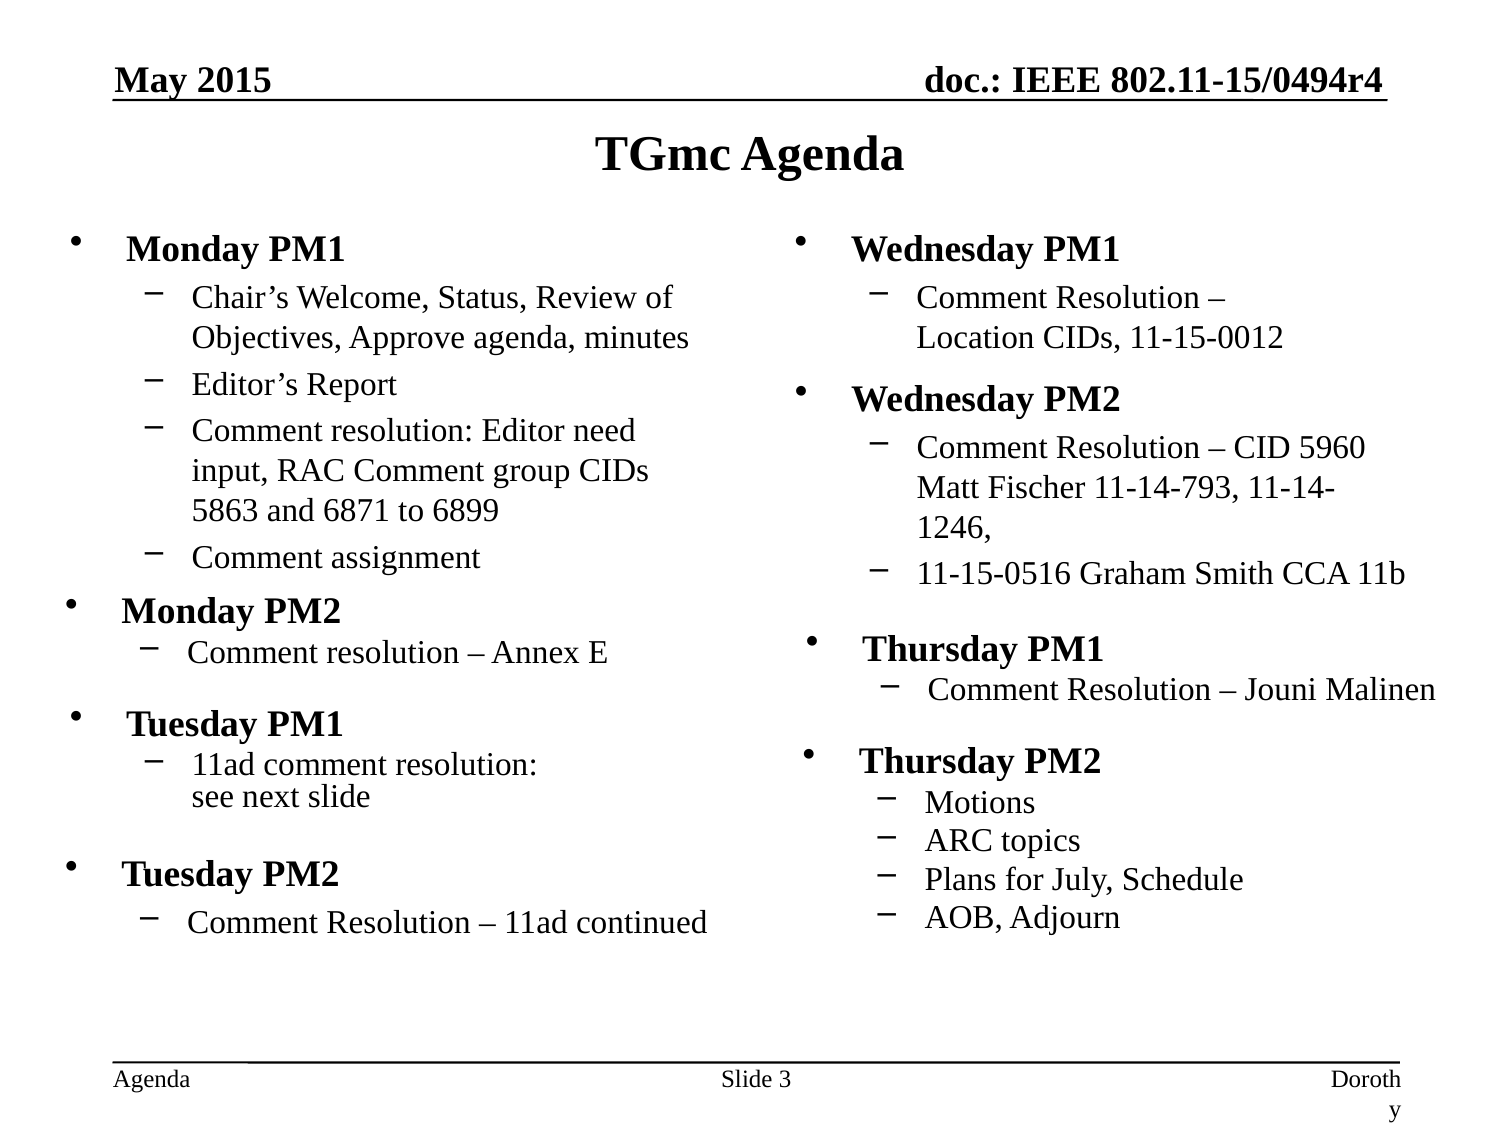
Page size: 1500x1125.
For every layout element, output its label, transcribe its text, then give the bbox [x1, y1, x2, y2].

text_box Thursday PM1 Comment Resolution – Jouni Malinen [790, 624, 1472, 763]
slide_number Slide 3 [712, 1062, 800, 1093]
text_box Wednesday PM2 Comment Resolution – CID 5960 Matt Fischer 11-14-793, 11-14-1246, 11-15-0516 Graham Smith CCA 11b [779, 374, 1425, 600]
footer Dorothy Stanley, Aruba Networks [1325, 1062, 1402, 1093]
text_box Monday PM1 Chair’s Welcome, Status, Review of Objectives, Approve agenda, minutes Editor’s Report Comment resolution: Editor need input, RAC Comment group CIDs 5863 and 6871 to 6899 Comment assignment [54, 224, 713, 563]
text_box Monday PM2 Comment resolution – Annex E [50, 587, 797, 700]
text_box Wednesday PM1 Comment Resolution – Location CIDs, 11-15-0012 [779, 224, 1363, 374]
text_box Tuesday PM2 Comment Resolution – 11ad continued [50, 849, 797, 1000]
title TGmc Agenda [112, 112, 1388, 188]
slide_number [114, 54, 425, 100]
text_box Thursday PM2 Motions ARC topics Plans for July, Schedule AOB, Adjourn [787, 737, 1350, 963]
text_box Tuesday PM1 11ad comment resolution: see next slide [54, 699, 588, 888]
